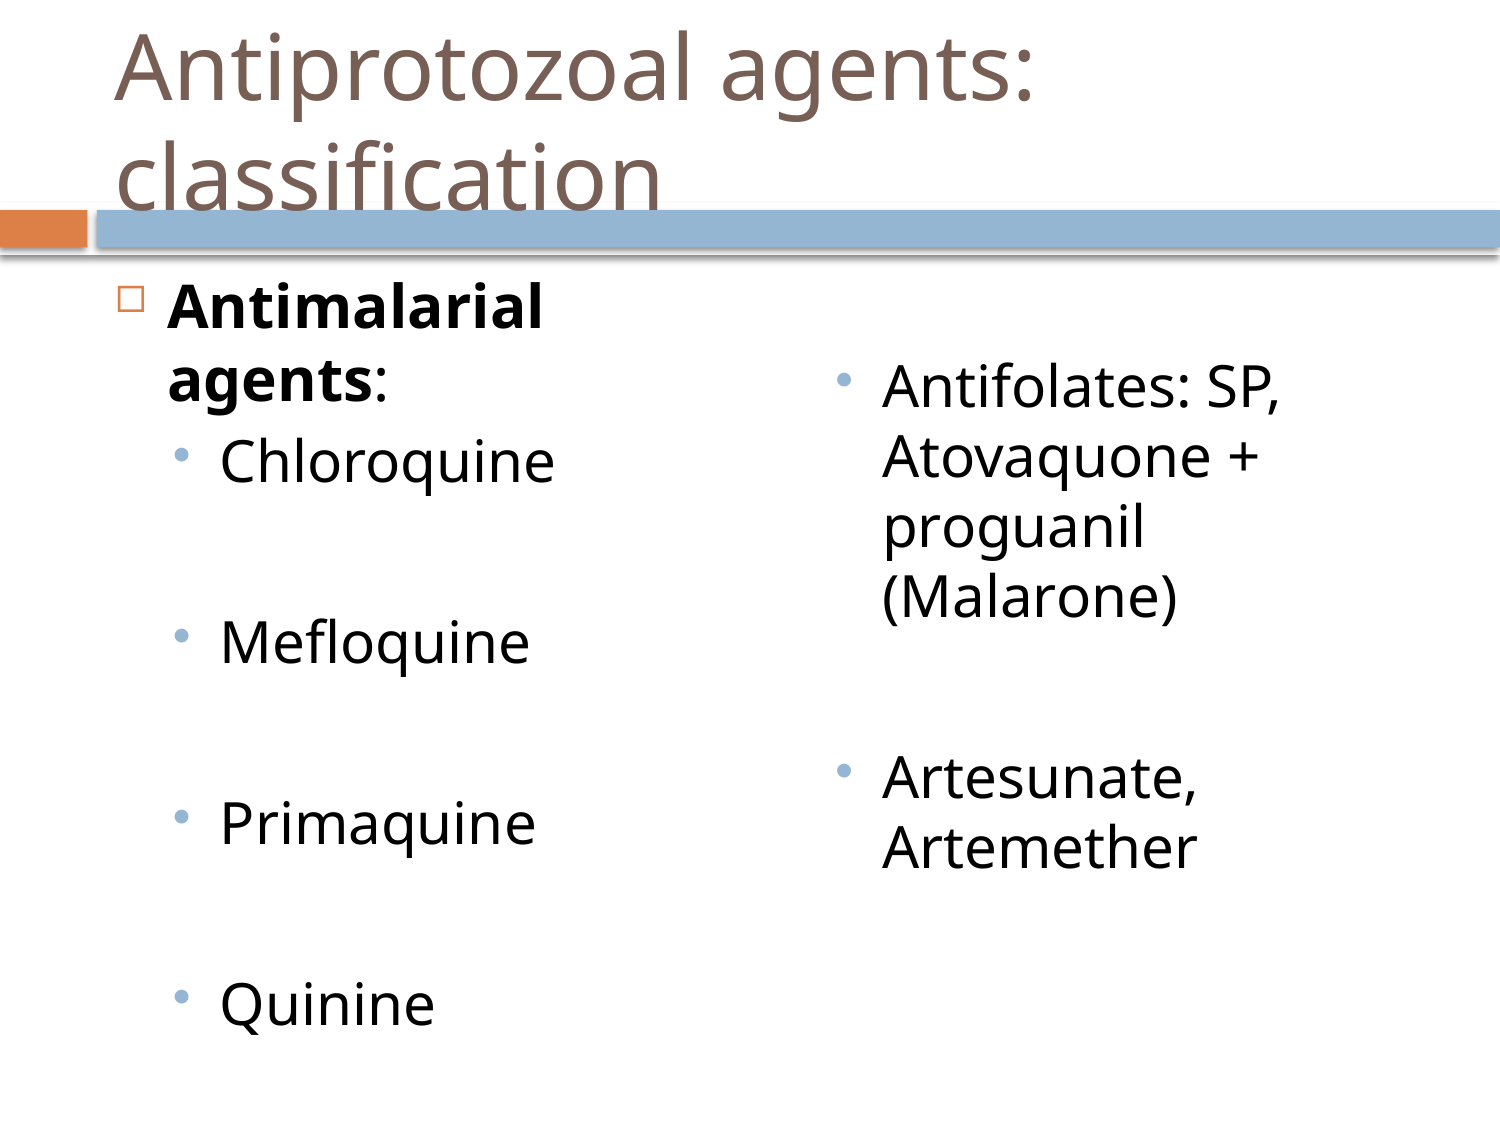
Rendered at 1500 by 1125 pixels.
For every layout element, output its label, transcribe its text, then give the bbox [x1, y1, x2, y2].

title Antiprotozoal agents: classification [99, 37, 1438, 200]
list Antifolates: SP, Atovaquone + proguanil (Malarone) Artesunate, Artemether [762, 260, 1433, 1011]
list Antimalarial agents: Chloroquine Mefloquine Primaquine Quinine [99, 260, 738, 1011]
